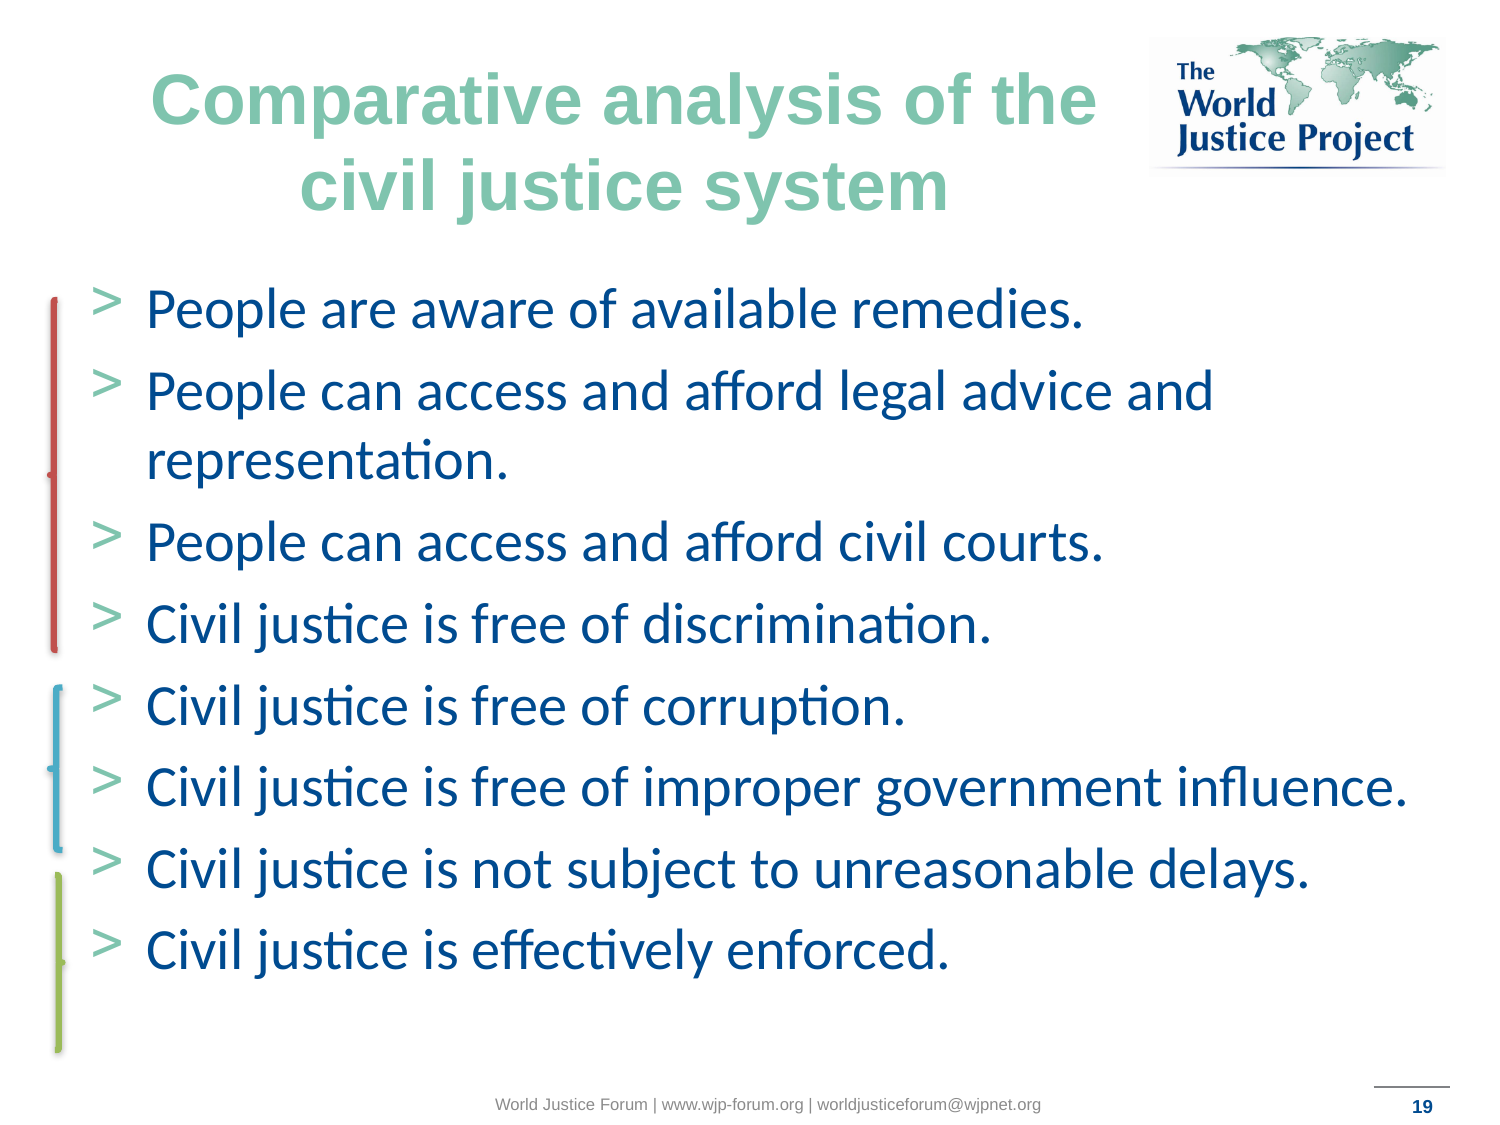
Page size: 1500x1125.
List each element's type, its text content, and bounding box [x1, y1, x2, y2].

picture [1149, 37, 1446, 177]
list People are aware of available remedies. People can access and afford legal advice and representation. People can access and afford civil courts. Civil justice is free of discrimination. Civil justice is free of corruption. Civil justice is free of improper government influence. Civil justice is not subject to unreasonable delays. Civil justice is effectively enforced. [75, 262, 1500, 1075]
title Comparative analysis of the civil justice system [62, 45, 1188, 233]
text_box [46, 684, 63, 854]
text_box [46, 296, 58, 654]
text_box [54, 871, 66, 1054]
